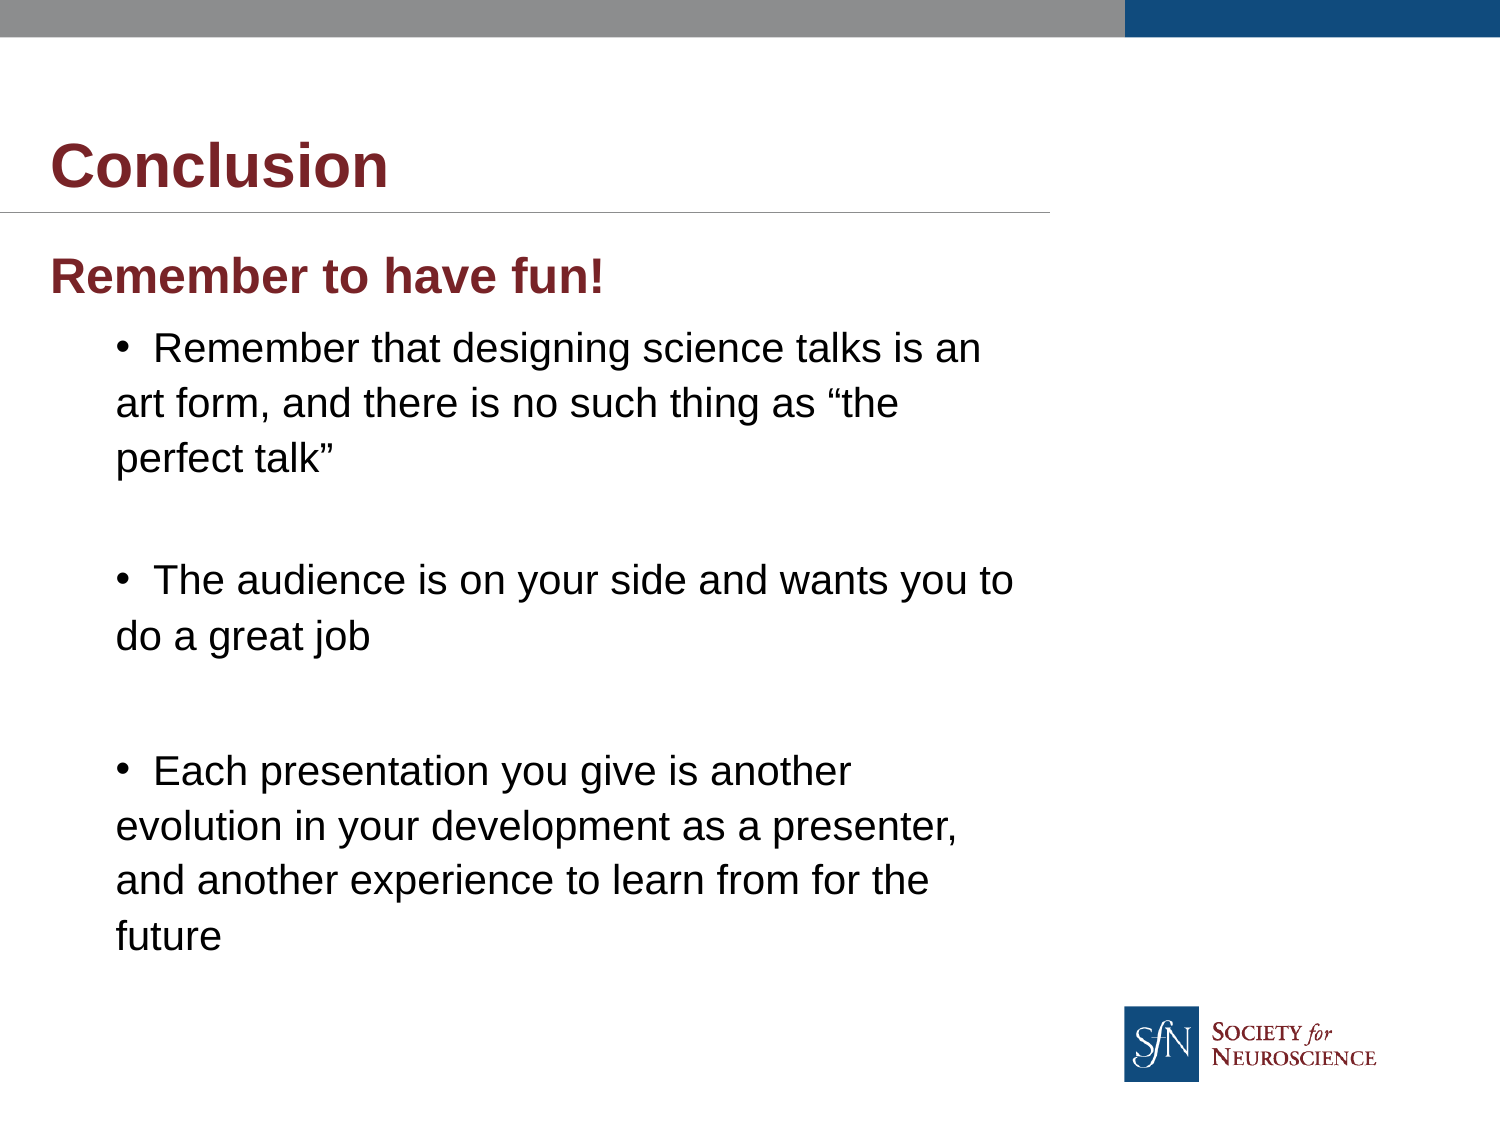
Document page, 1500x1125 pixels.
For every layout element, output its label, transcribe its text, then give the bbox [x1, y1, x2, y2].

picture [1117, 999, 1381, 1087]
list Remember to have fun! Remember that designing science talks is an art form, and there is no such thing as “the perfect talk” The audience is on your side and wants you to do a great job Each presentation you give is another evolution in your development as a presenter, and another experience to learn from for the future [50, 237, 1025, 1050]
title Conclusion [50, 125, 1100, 200]
